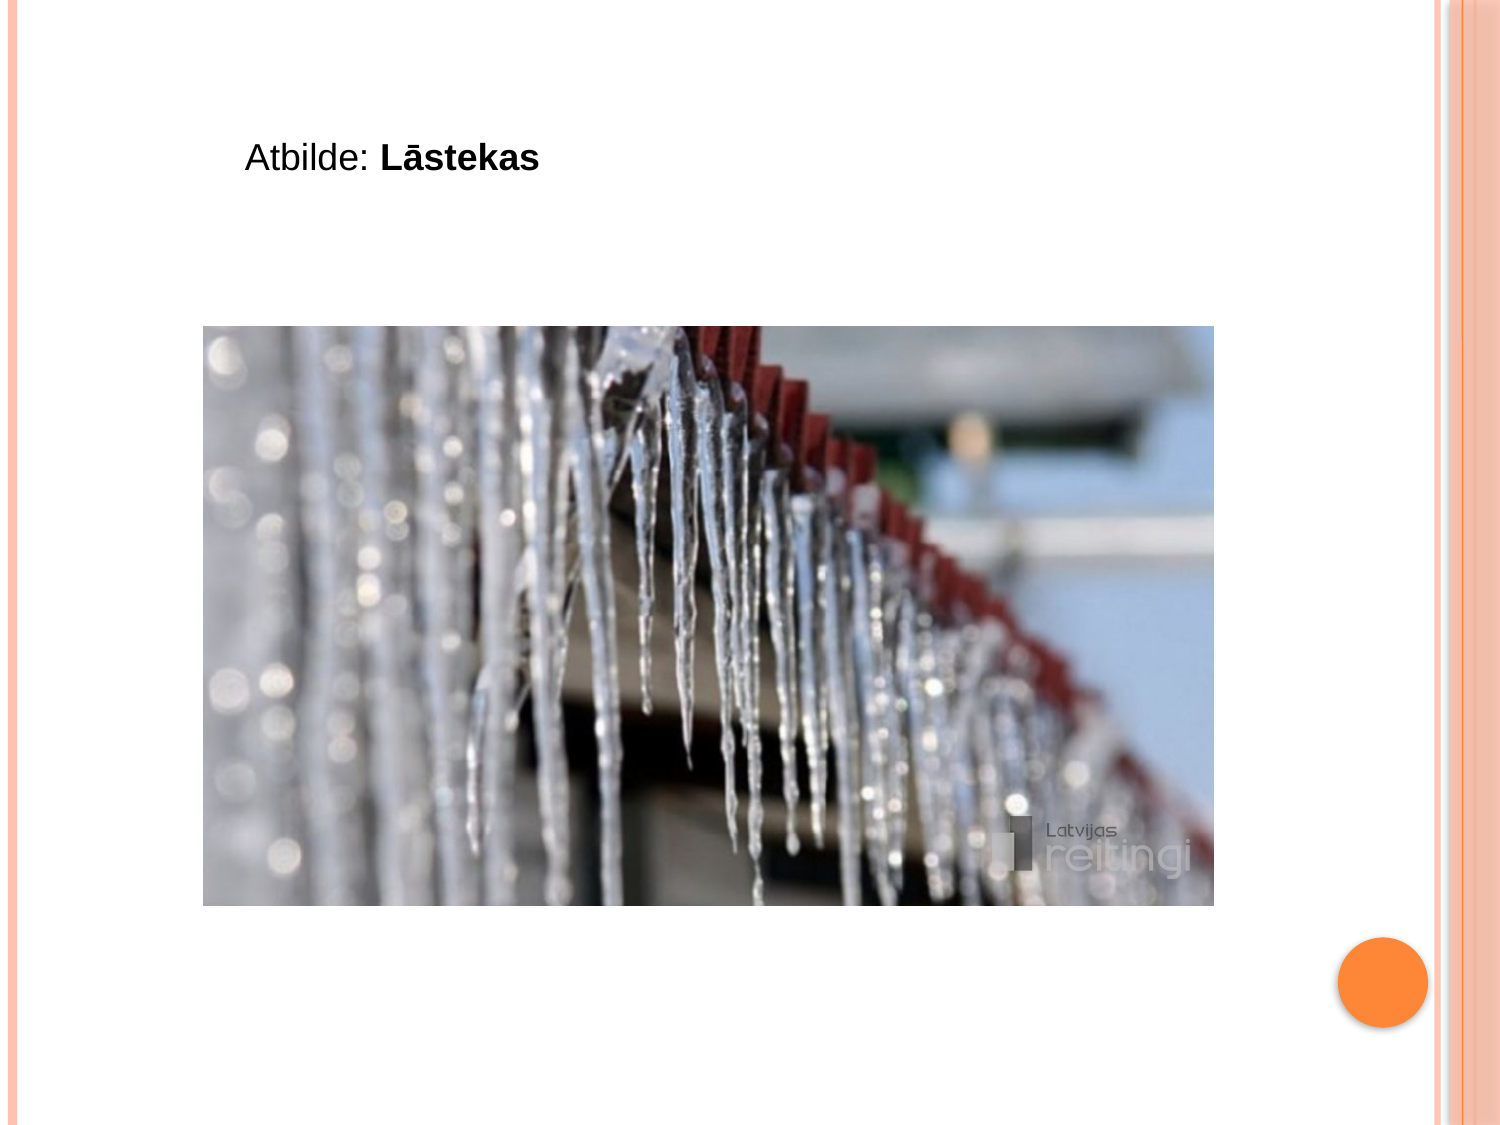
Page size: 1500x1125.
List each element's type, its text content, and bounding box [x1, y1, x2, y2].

text_box Atbilde: Lāstekas [230, 125, 1187, 186]
picture [203, 325, 1214, 907]
